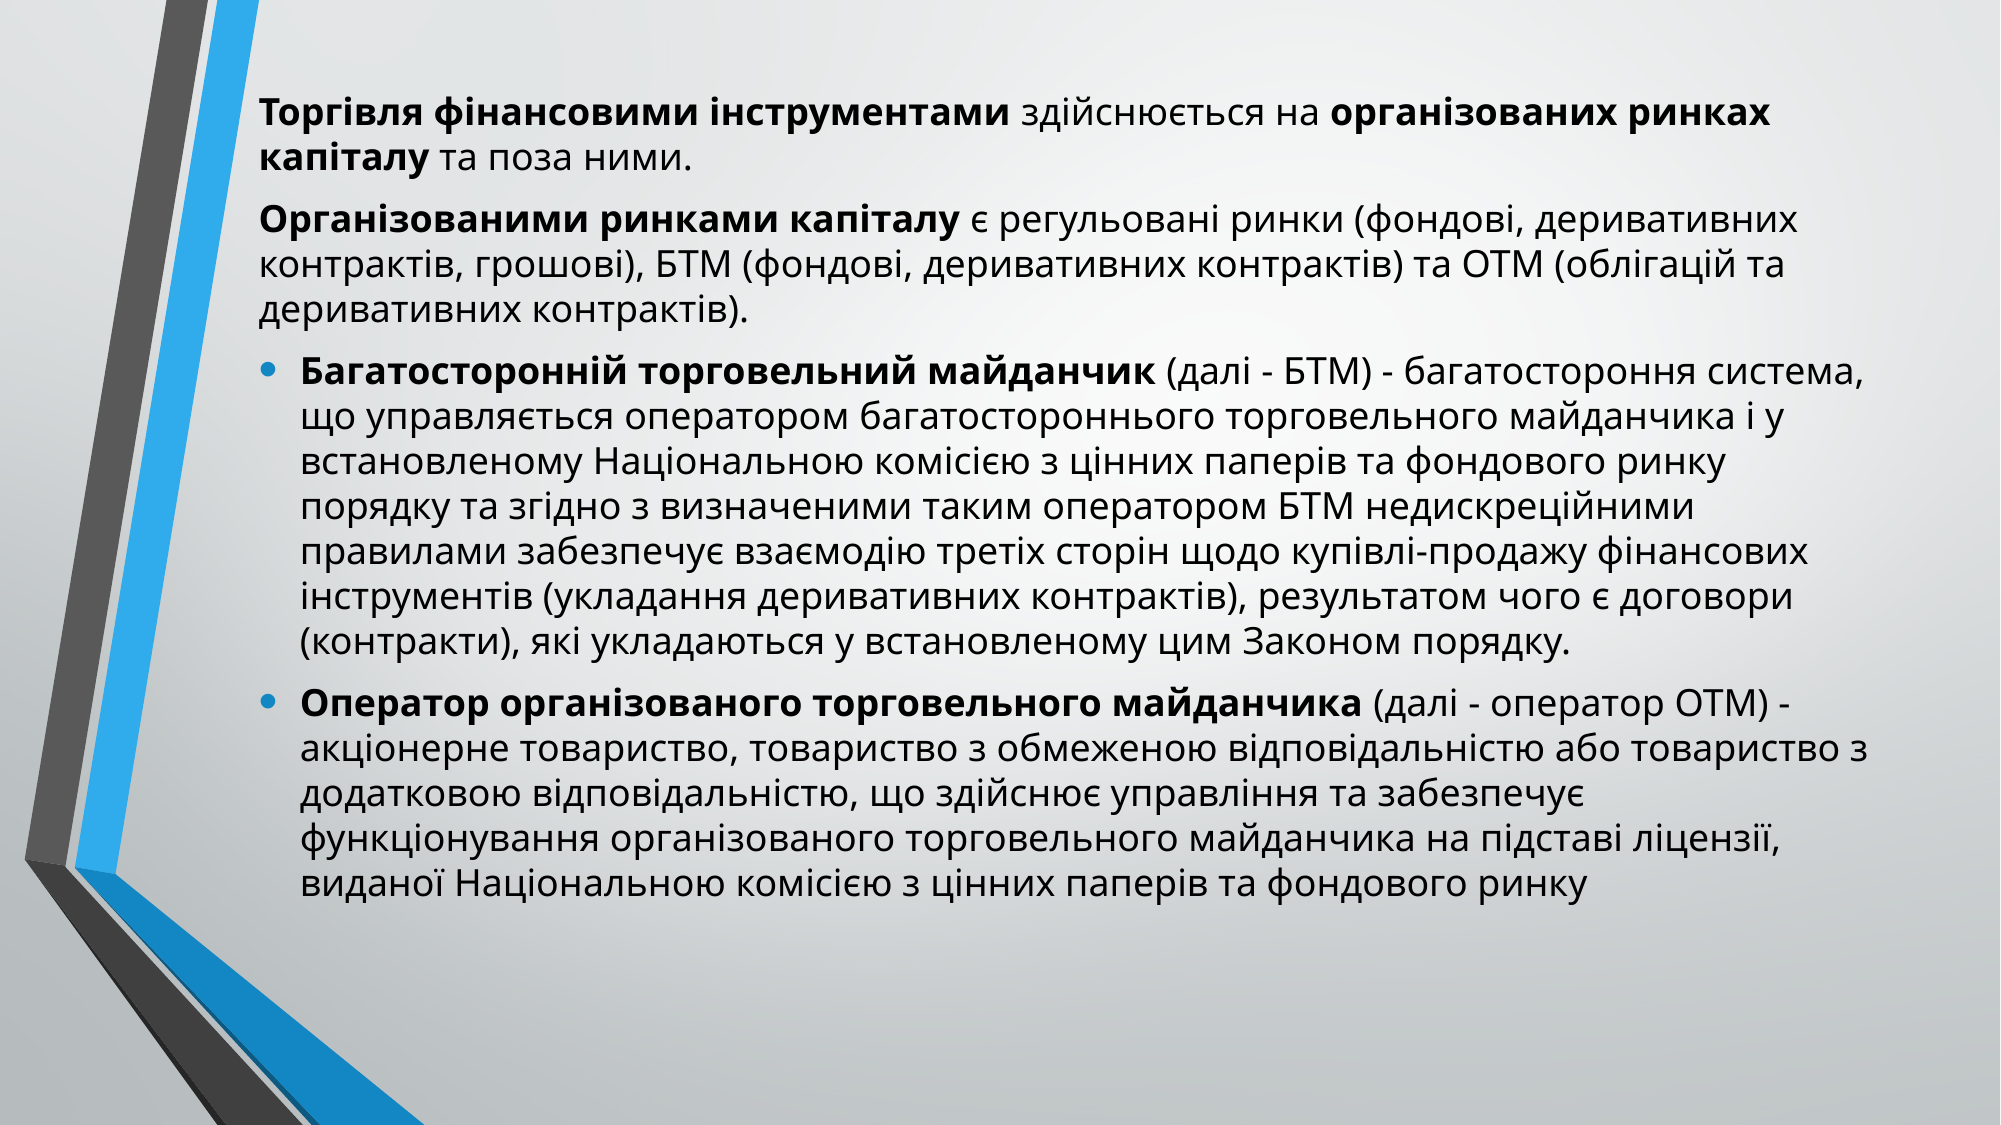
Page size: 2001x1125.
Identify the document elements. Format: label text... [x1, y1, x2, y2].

list Торгівля фінансовими інструментами здійснюється на організованих ринках капіталу та поза ними. Організованими ринками капіталу є регульовані ринки (фондові, деривативних контрактів, грошові), БТМ (фондові, деривативних контрактів) та ОТМ (облігацій та деривативних контрактів). Багатосторонній торговельний майданчик (далі - БТМ) - багатостороння система, що управляється оператором багатостороннього торговельного майданчика і у встановленому Національною комісією з цінних паперів та фондового ринку порядку та згідно з визначеними таким оператором БТМ недискреційними правилами забезпечує взаємодію третіх сторін щодо купівлі-продажу фінансових інструментів (укладання деривативних контрактів), результатом чого є договори (контракти), які укладаються у встановленому цим Законом порядку. Оператор організованого торговельного майданчика (далі - оператор ОТМ) - акціонерне товариство, товариство з обмеженою відповідальністю або товариство з додатковою відповідальністю, що здійснює управління та забезпечує функціонування організованого торговельного майданчика на підставі ліцензії, виданої Національною комісією з цінних паперів та фондового ринку [243, 80, 1887, 950]
